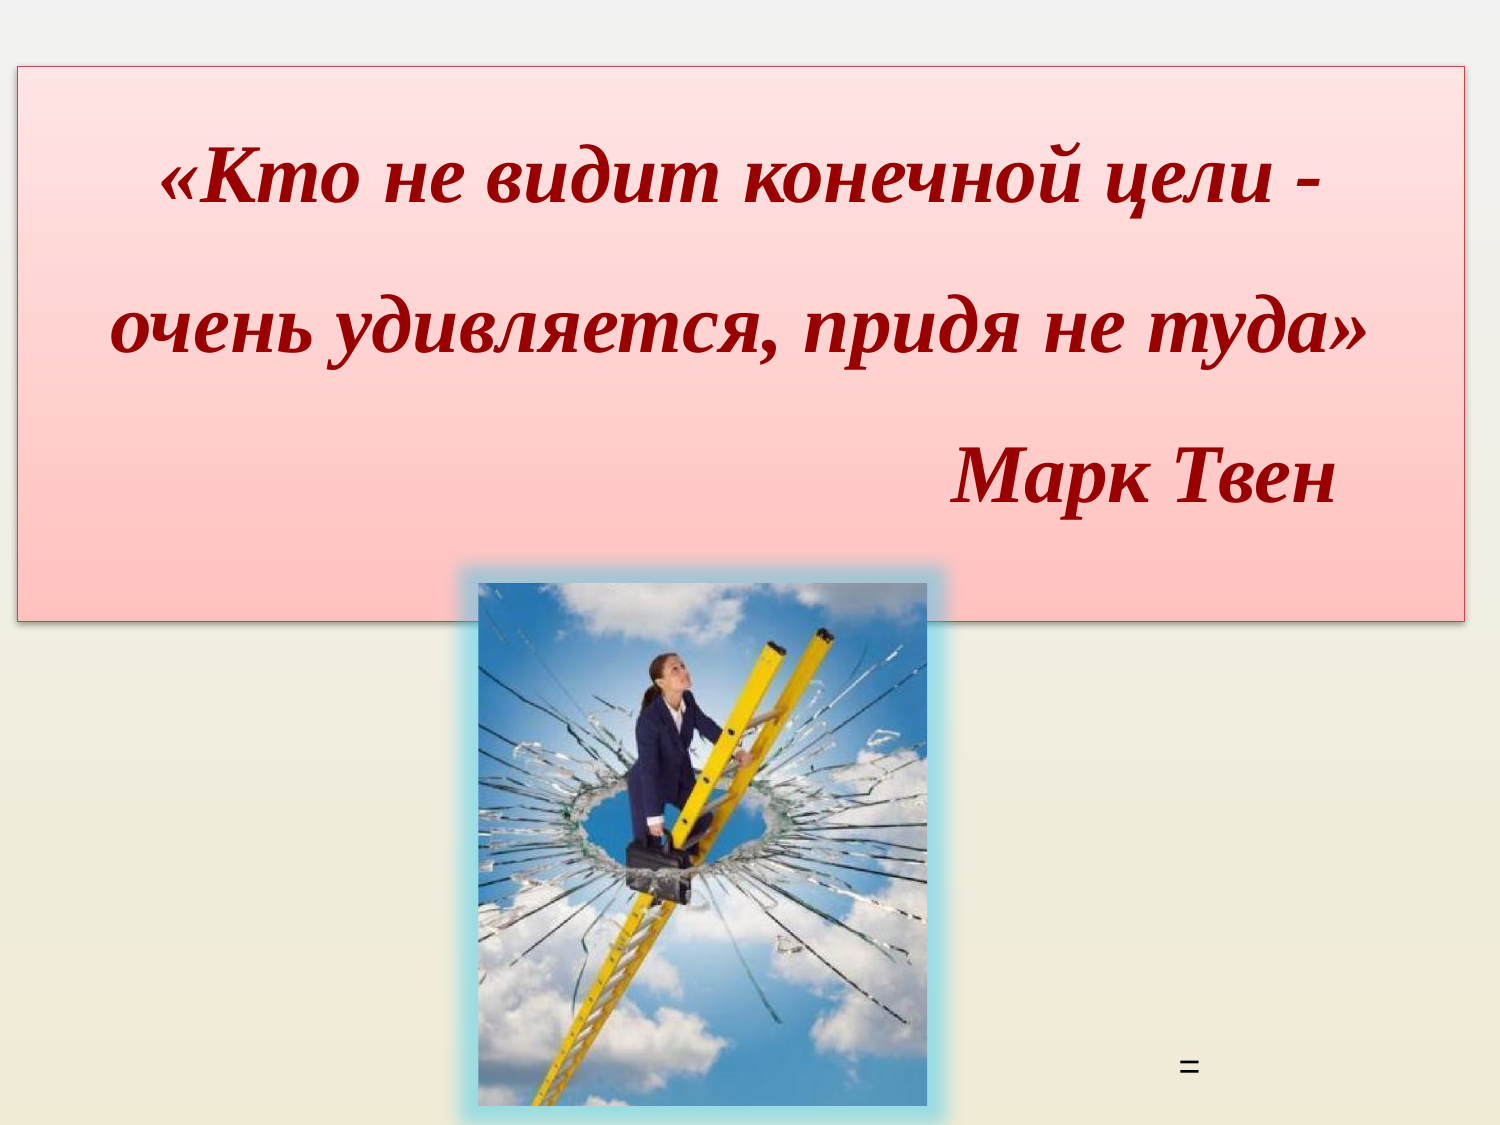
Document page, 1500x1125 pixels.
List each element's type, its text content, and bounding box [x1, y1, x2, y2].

picture [478, 583, 928, 1106]
text_box = [1163, 1034, 1216, 1095]
title «Кто не видит конечной цели - очень удивляется, придя не туда» Марк Твен [17, 66, 1465, 622]
